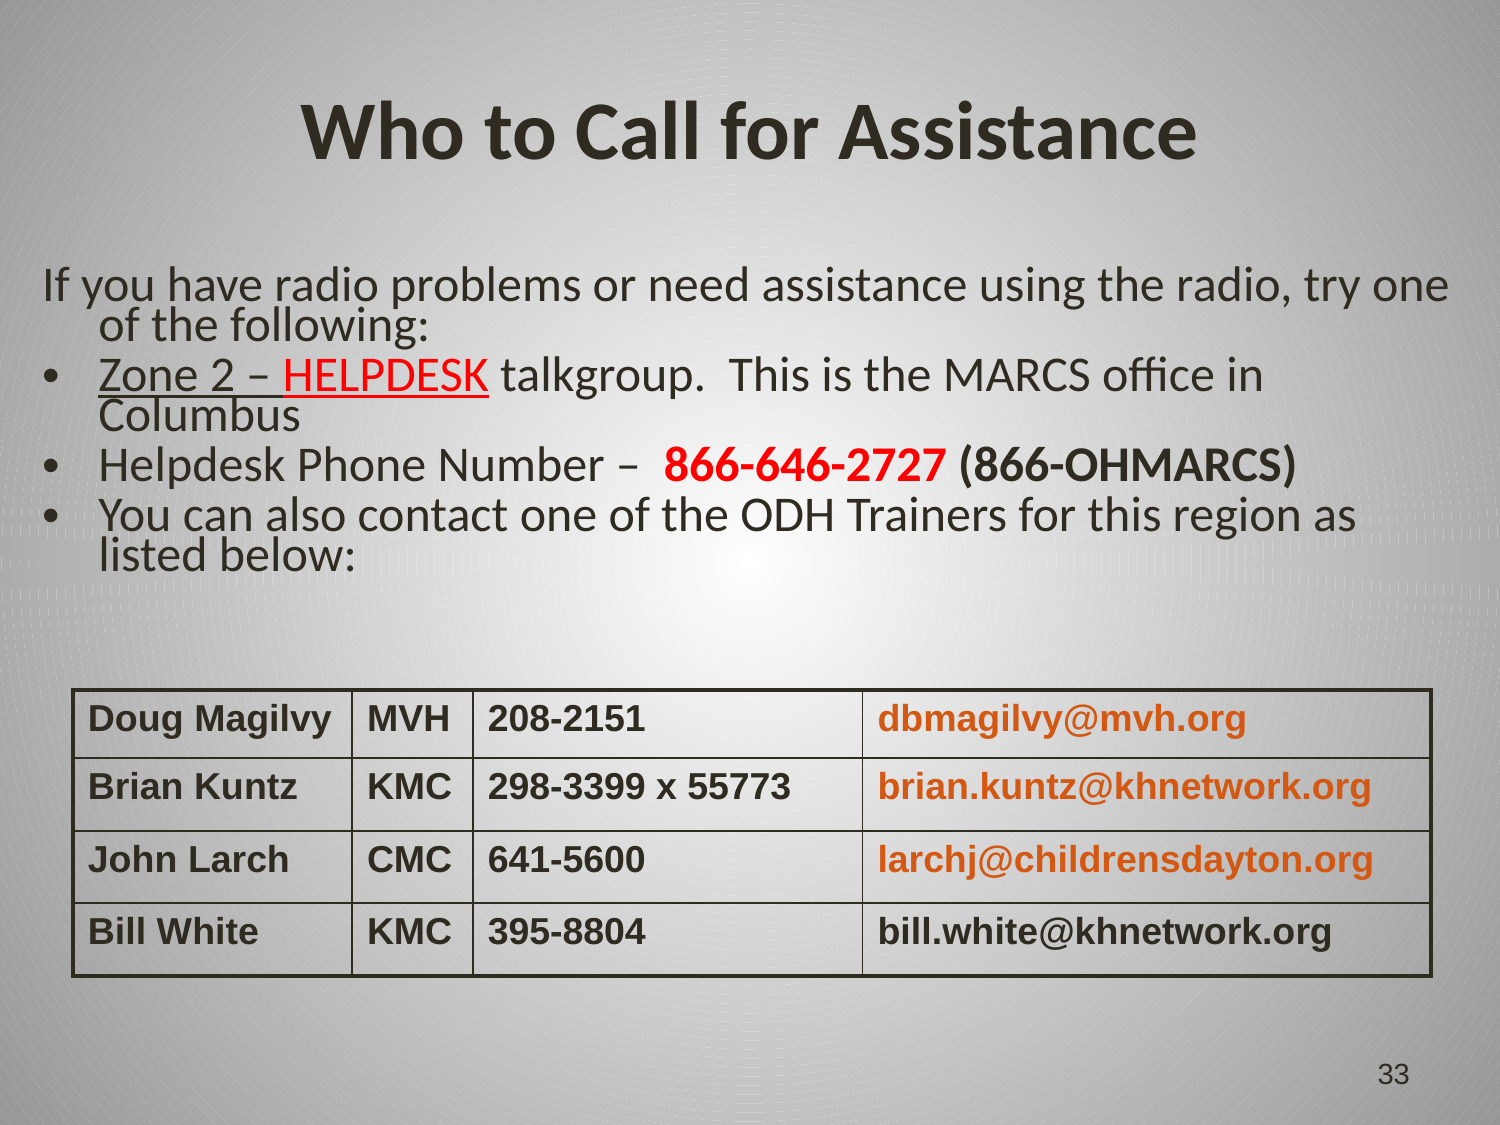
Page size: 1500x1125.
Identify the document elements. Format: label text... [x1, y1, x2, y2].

table_cell KMC [353, 759, 472, 830]
table_cell CMC [353, 832, 472, 902]
table_cell bill.white@khnetwork.org [863, 904, 1429, 974]
table_header Doug Magilvy [75, 692, 351, 757]
slide_number 33 [1074, 1042, 1425, 1103]
table_cell Brian Kuntz [75, 759, 351, 830]
table_cell 395-8804 [474, 904, 862, 974]
table_cell KMC [353, 904, 472, 974]
table_header dbmagilvy@mvh.org [863, 692, 1429, 757]
table_cell 298-3399 x 55773 [474, 759, 862, 830]
table_cell Bill White [75, 904, 351, 974]
table_cell larchj@childrensdayton.org [863, 832, 1429, 902]
table_header MVH [353, 692, 472, 757]
table_cell brian.kuntz@khnetwork.org [863, 759, 1429, 830]
title Who to Call for Assistance [74, 44, 1426, 233]
table_header 208-2151 [474, 692, 862, 757]
table_cell John Larch [75, 832, 351, 902]
table_cell 641-5600 [474, 832, 862, 902]
list If you have radio problems or need assistance using the radio, try one of the following: Zone 2 – HELPDESK talkgroup. This is the MARCS office in Columbus Helpdesk Phone Number – 866-646-2727 (866-OHMARCS) You can also contact one of the ODH Trainers for this region as listed below: [26, 262, 1474, 656]
